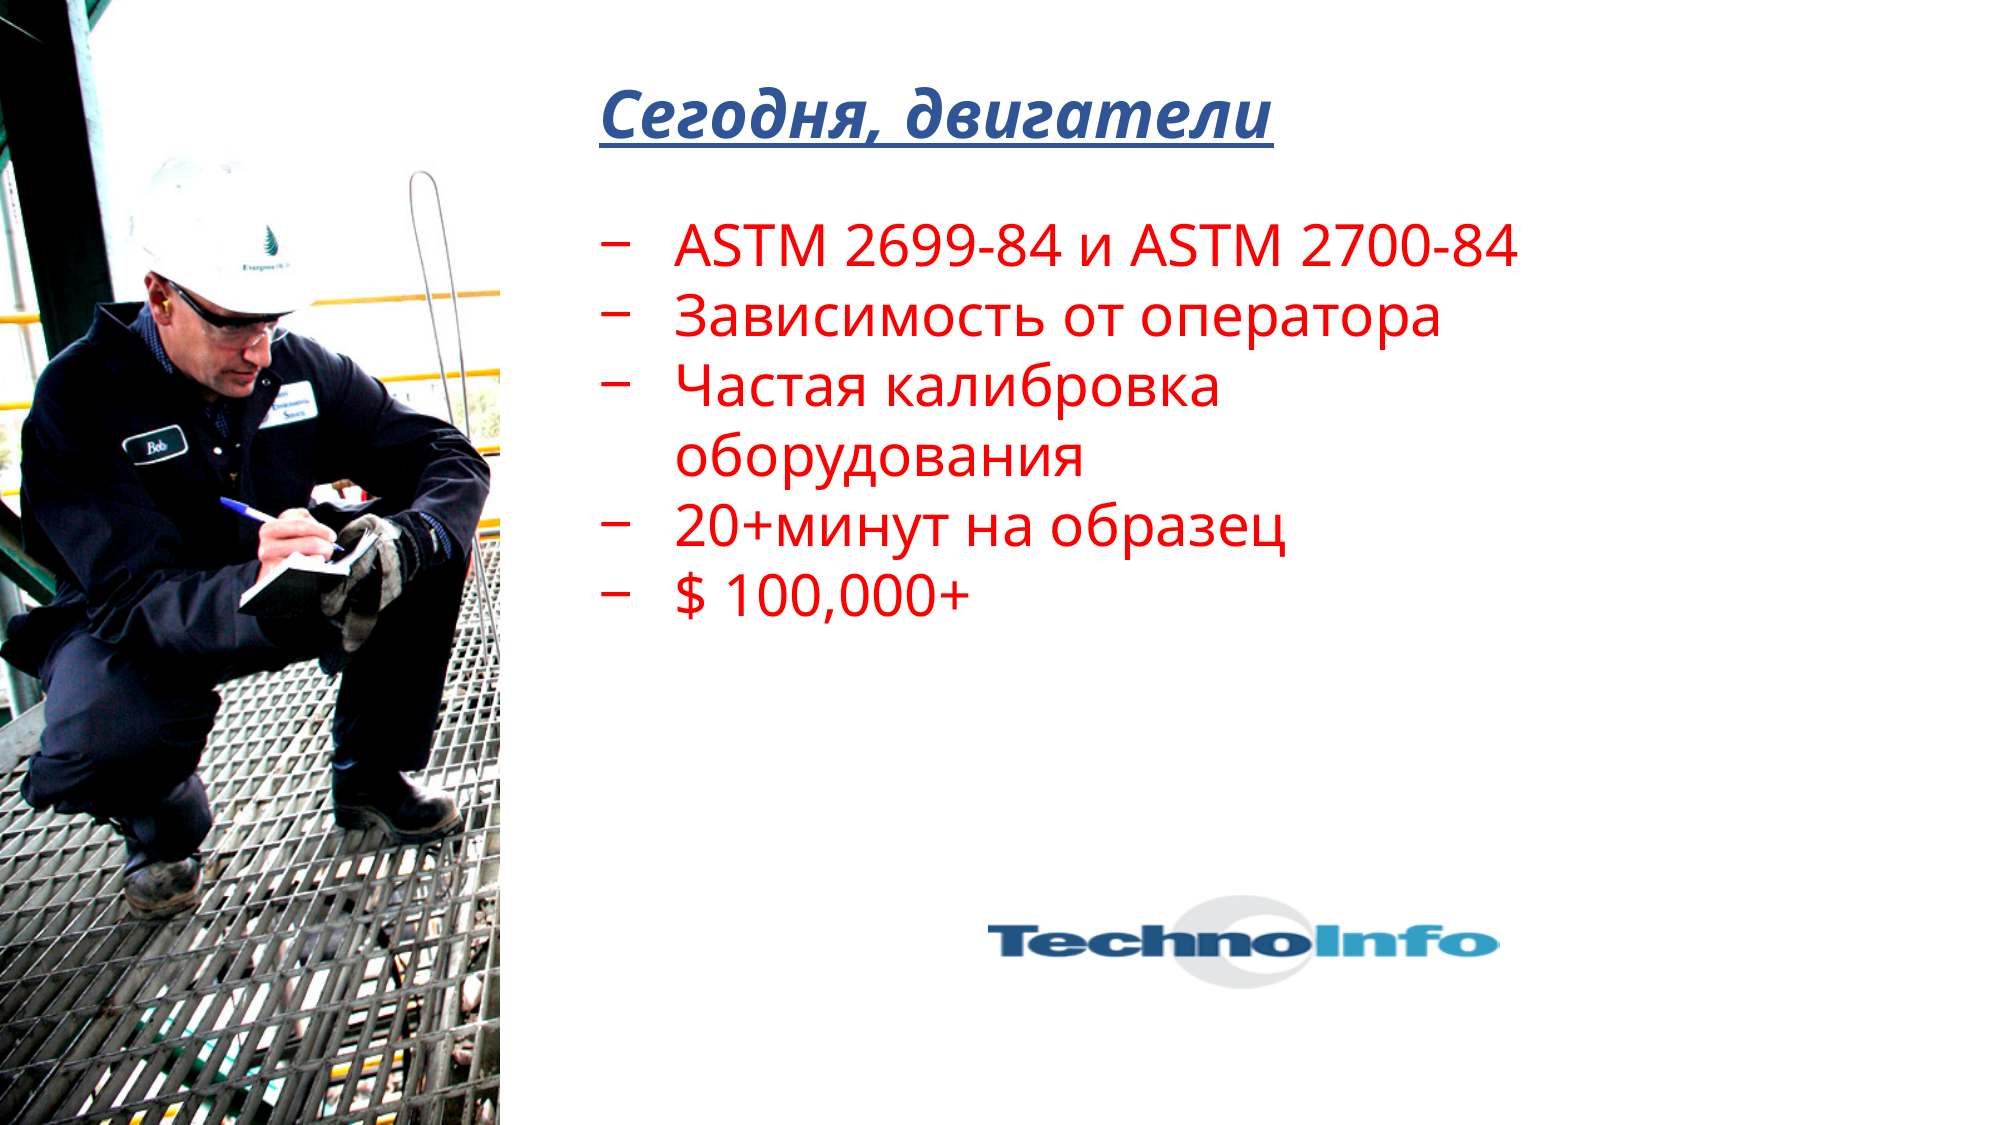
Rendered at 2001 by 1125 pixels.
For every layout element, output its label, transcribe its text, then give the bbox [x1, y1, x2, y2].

text_box ASTM 2699-84 и ASTM 2700-84 Зависимость от оператора Частая калибровка оборудования 20+минут на образец $ 100,000+ [584, 200, 1585, 636]
text_box Сегодня, двигатели [584, 64, 1904, 159]
picture [988, 895, 1500, 989]
picture [0, 0, 500, 1125]
